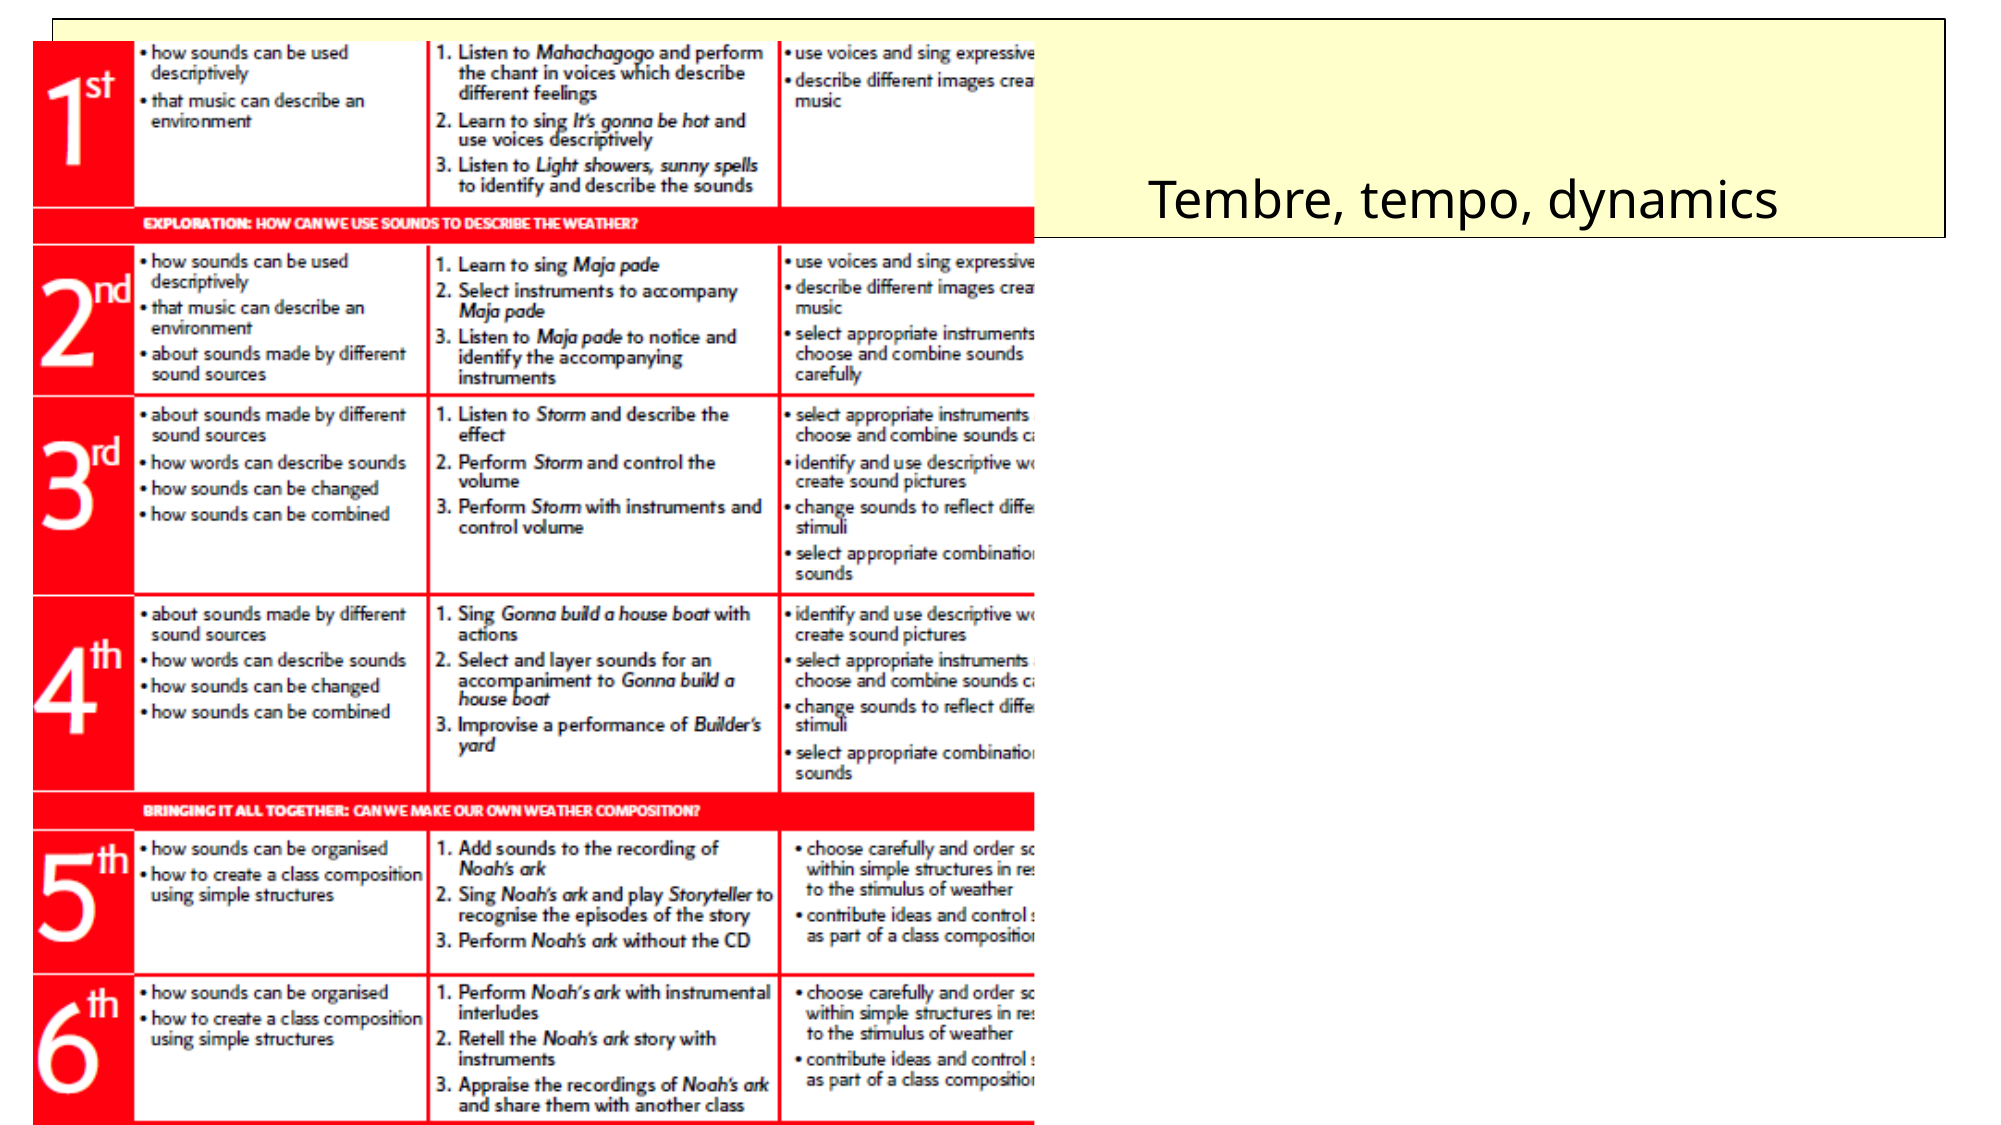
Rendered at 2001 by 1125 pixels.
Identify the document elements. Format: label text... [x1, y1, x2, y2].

title Tembre, tempo, dynamics [52, 18, 1946, 238]
picture [0, 41, 1035, 1125]
